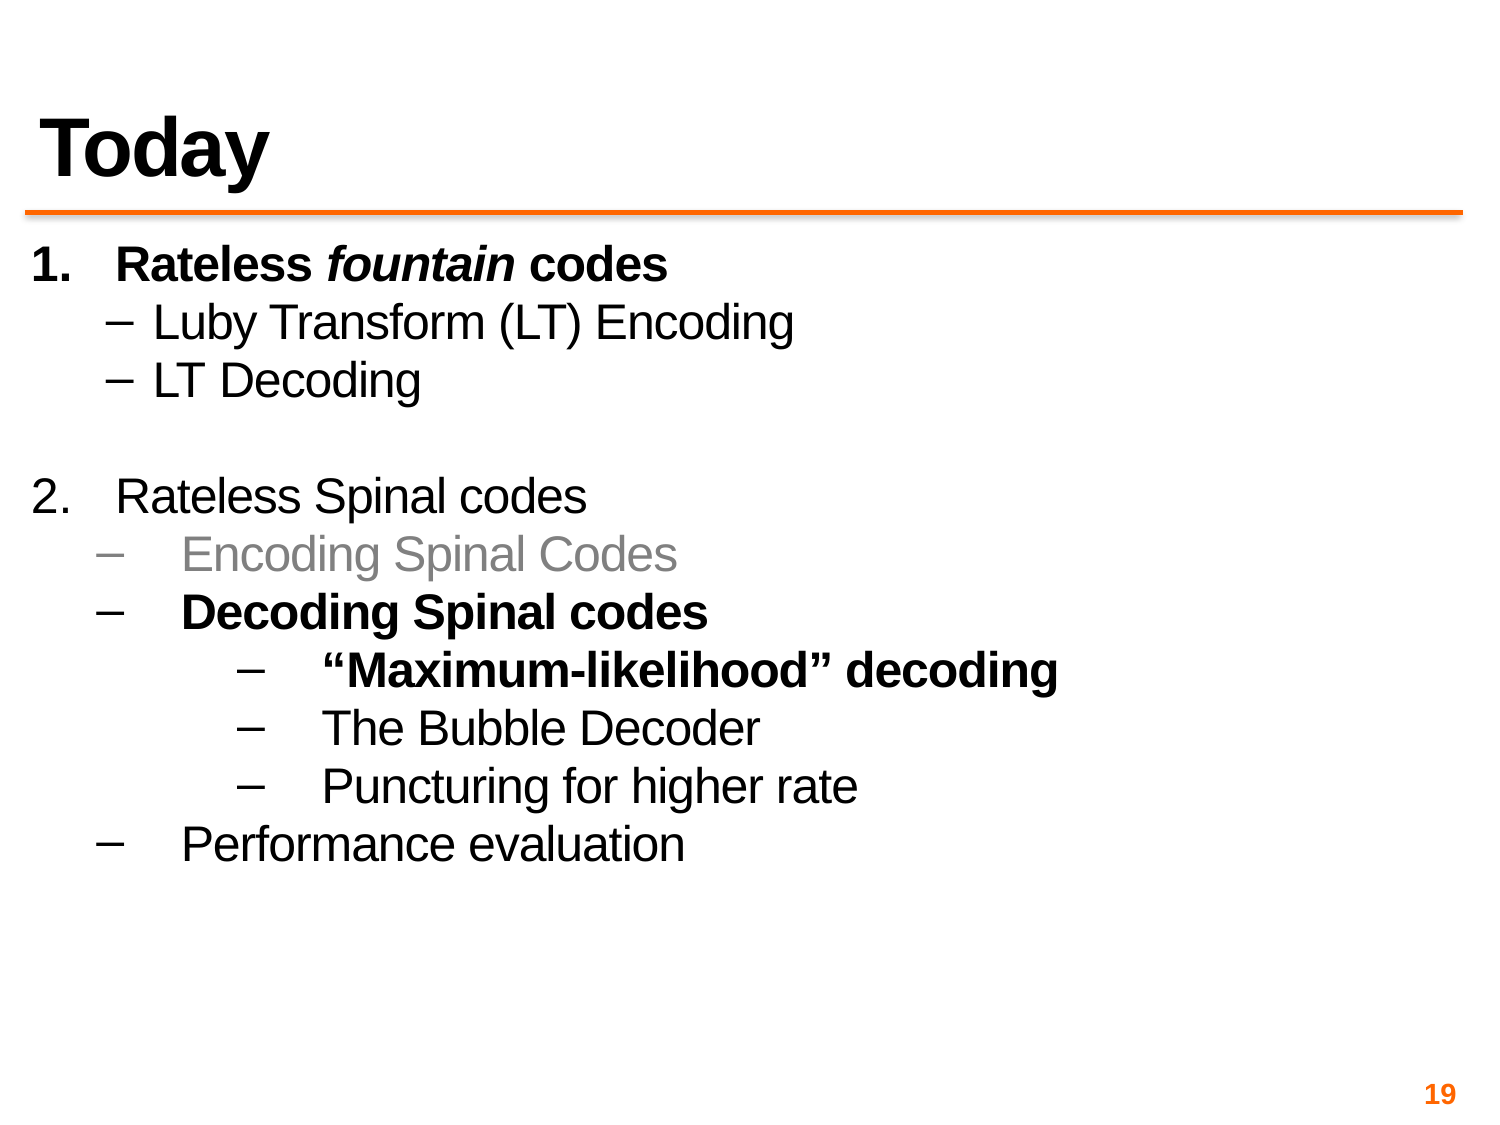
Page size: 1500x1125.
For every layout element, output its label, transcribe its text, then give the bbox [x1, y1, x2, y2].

list Rateless fountain codes Luby Transform (LT) Encoding LT Decoding Rateless Spinal codes Encoding Spinal Codes Decoding Spinal codes “Maximum-likelihood” decoding The Bubble Decoder Puncturing for higher rate Performance evaluation [24, 237, 1463, 1063]
slide_number 19 [1112, 1074, 1463, 1110]
title Today [24, 24, 1463, 201]
